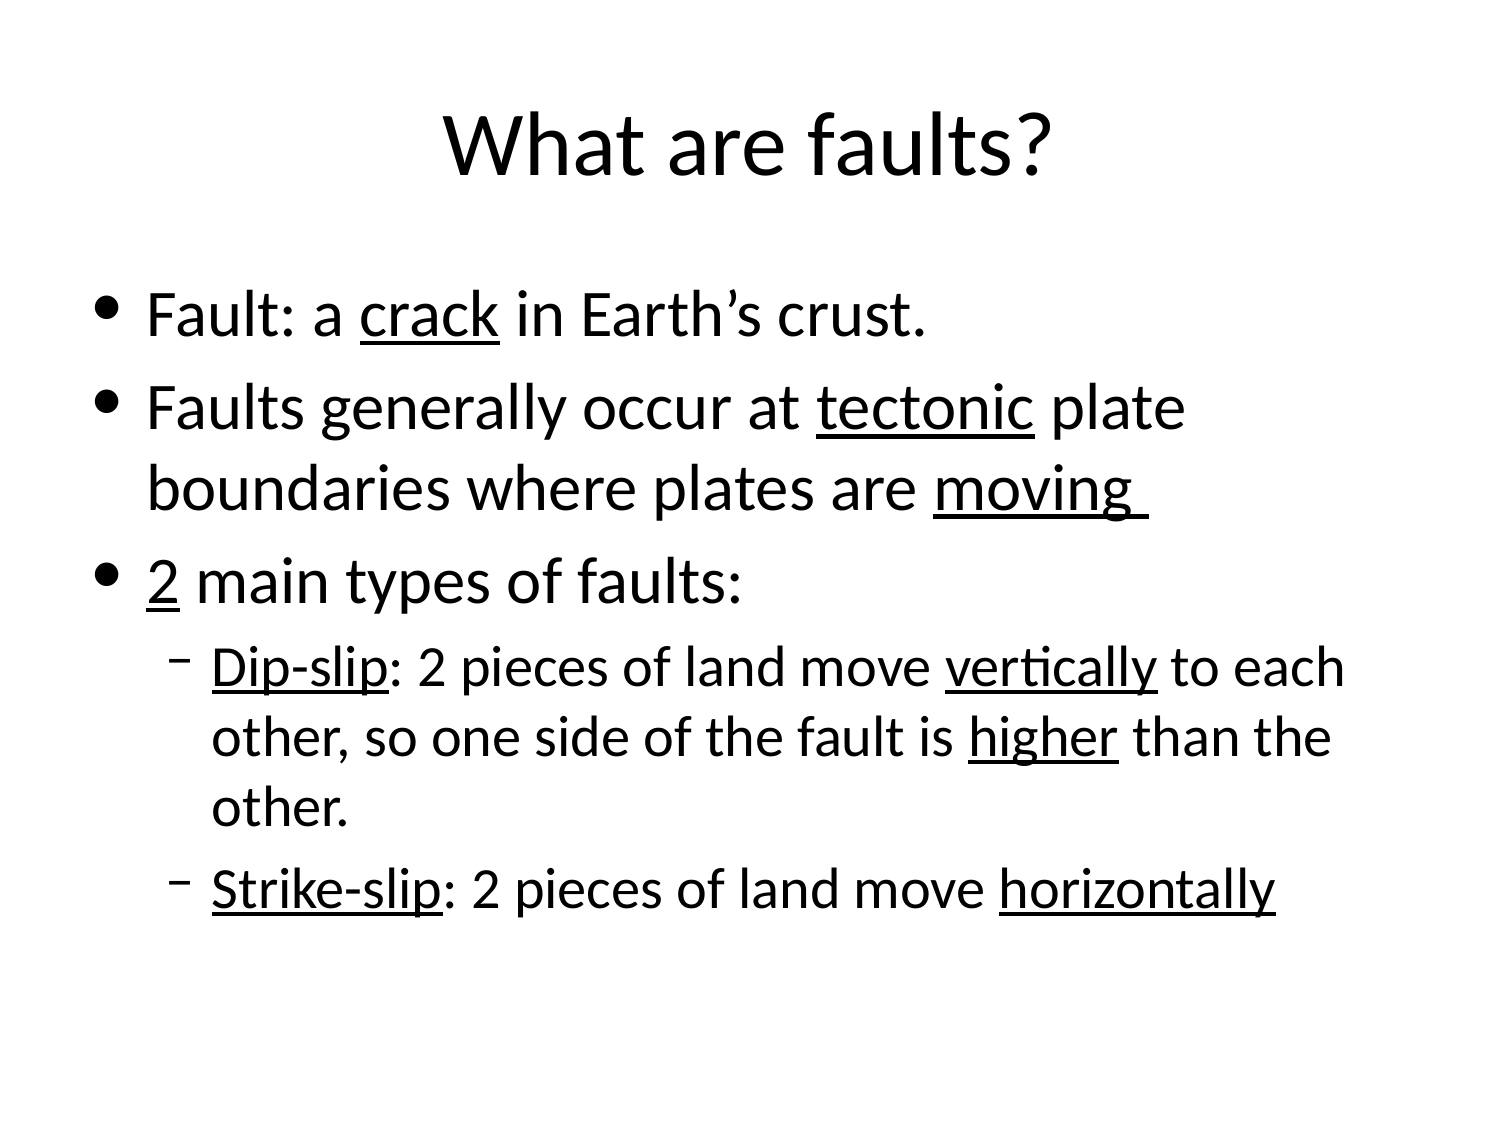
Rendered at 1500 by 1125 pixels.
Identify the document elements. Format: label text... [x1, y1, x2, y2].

title What are faults? [75, 45, 1425, 233]
list Fault: a crack in Earth’s crust. Faults generally occur at tectonic plate boundaries where plates are moving 2 main types of faults: Dip-slip: 2 pieces of land move vertically to each other, so one side of the fault is higher than the other. Strike-slip: 2 pieces of land move horizontally [75, 262, 1425, 1063]
